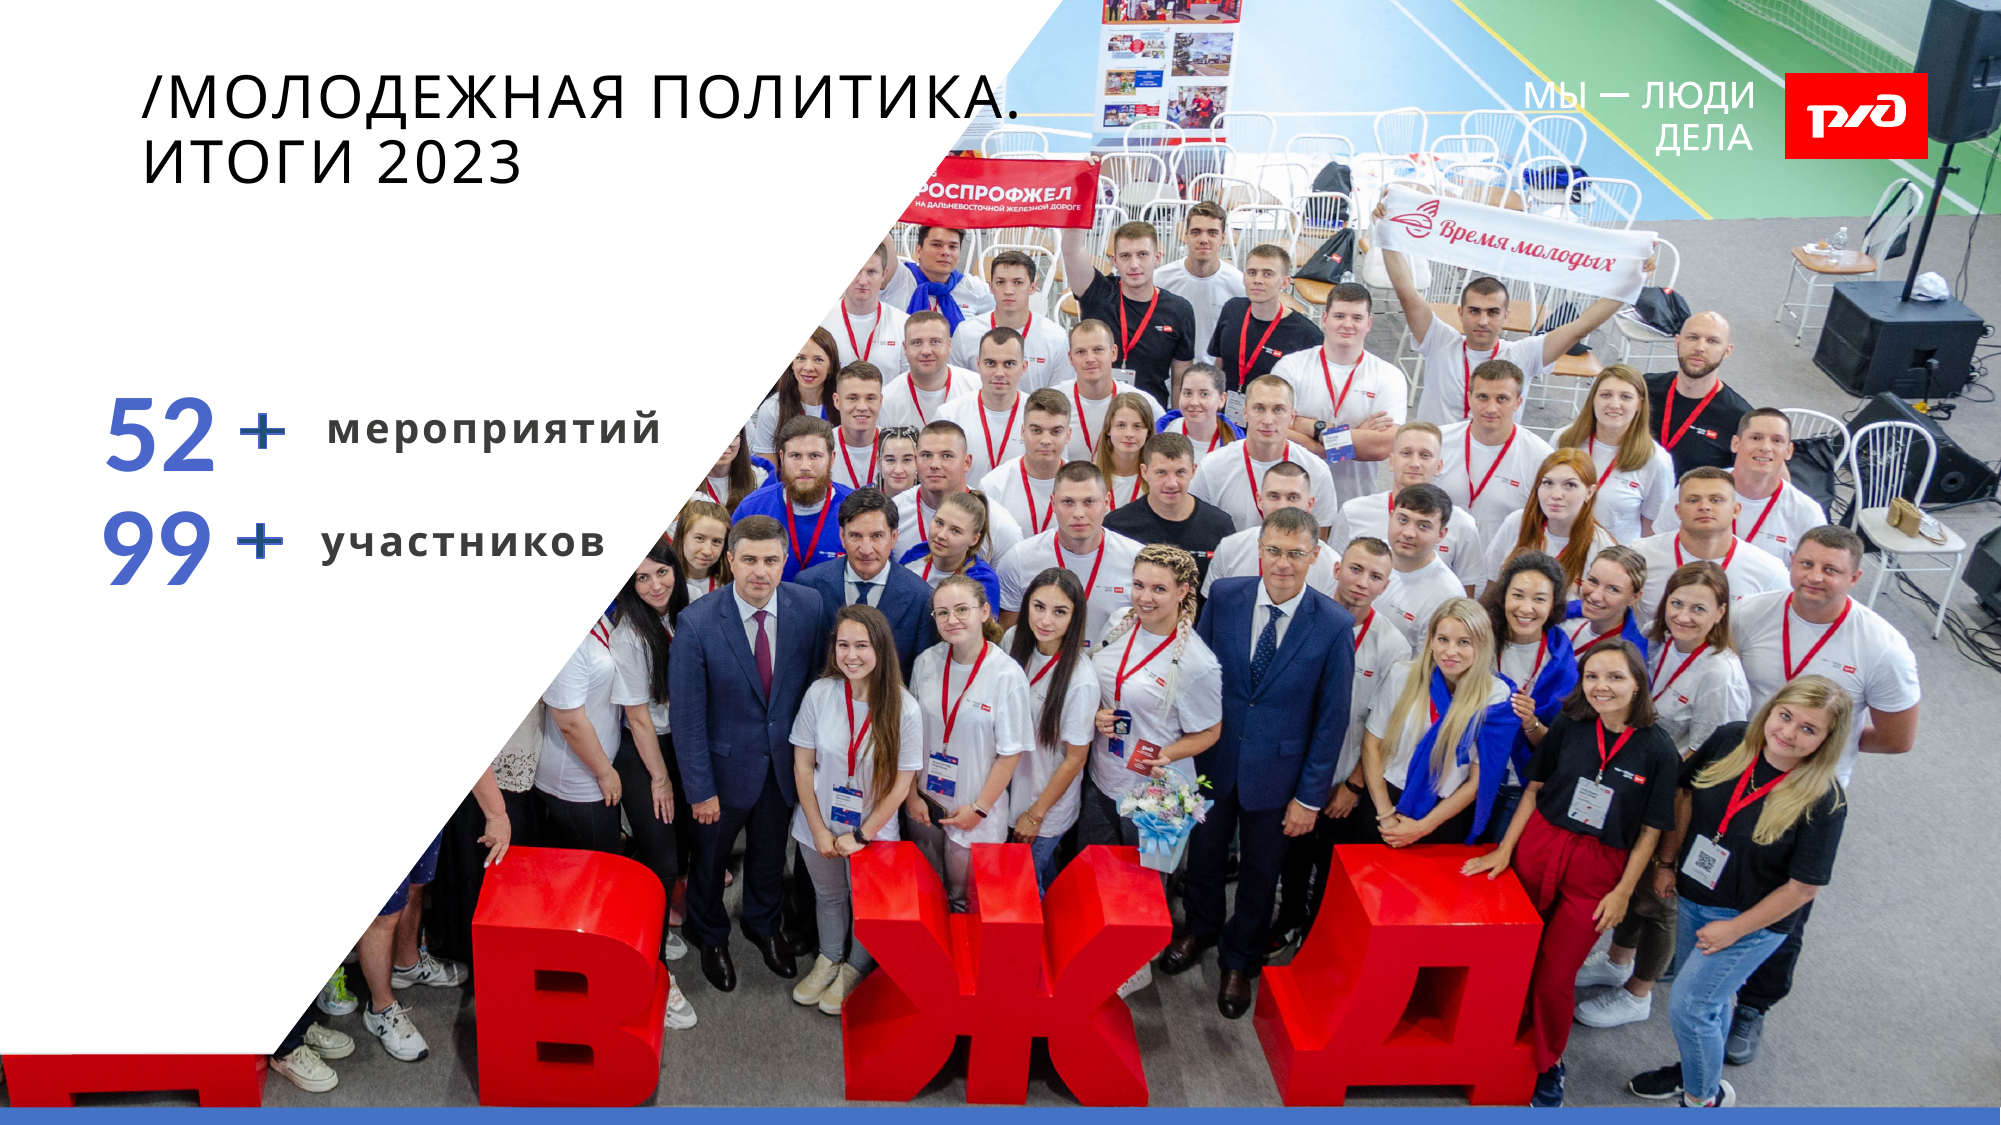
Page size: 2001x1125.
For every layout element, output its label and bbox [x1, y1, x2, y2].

text_box [0, 1108, 2000, 1125]
picture [0, 0, 2001, 1108]
text_box [240, 394, 734, 461]
text_box [238, 507, 730, 573]
